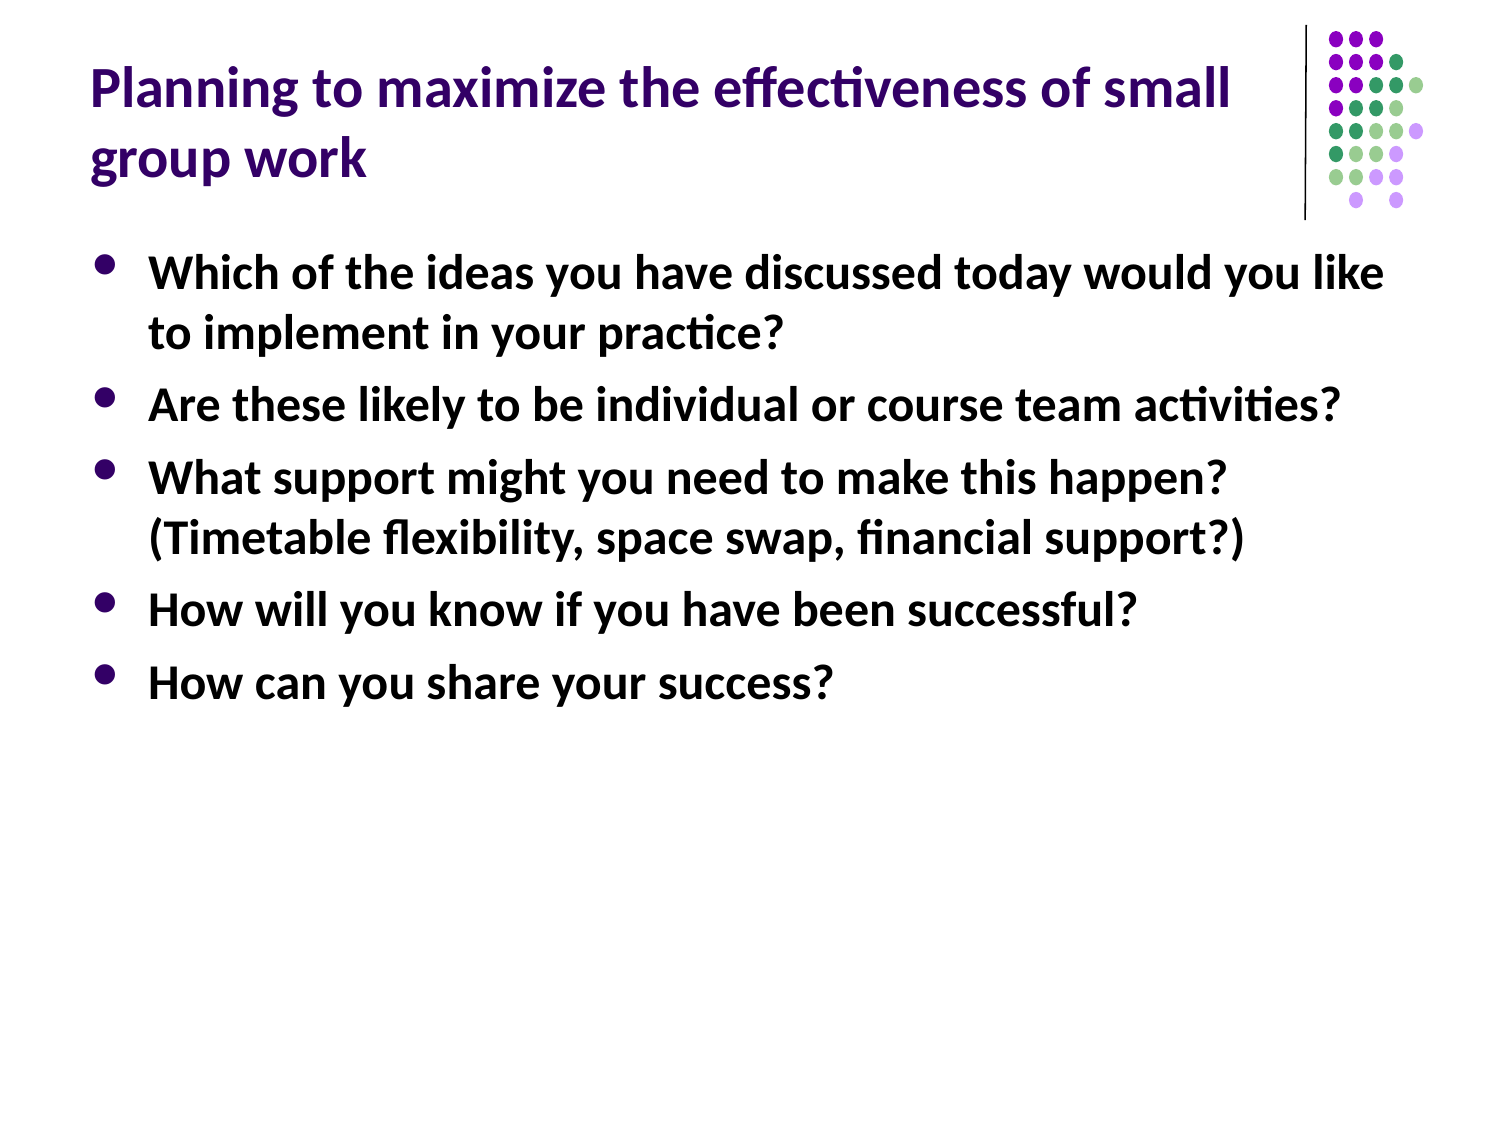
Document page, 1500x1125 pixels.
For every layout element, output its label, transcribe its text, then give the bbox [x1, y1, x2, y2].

list Which of the ideas you have discussed today would you like to implement in your practice? Are these likely to be individual or course team activities? What support might you need to make this happen? (Timetable flexibility, space swap, financial support?) How will you know if you have been successful? How can you share your success? [76, 231, 1428, 1018]
title Planning to maximize the effectiveness of small group work [74, 19, 1313, 197]
